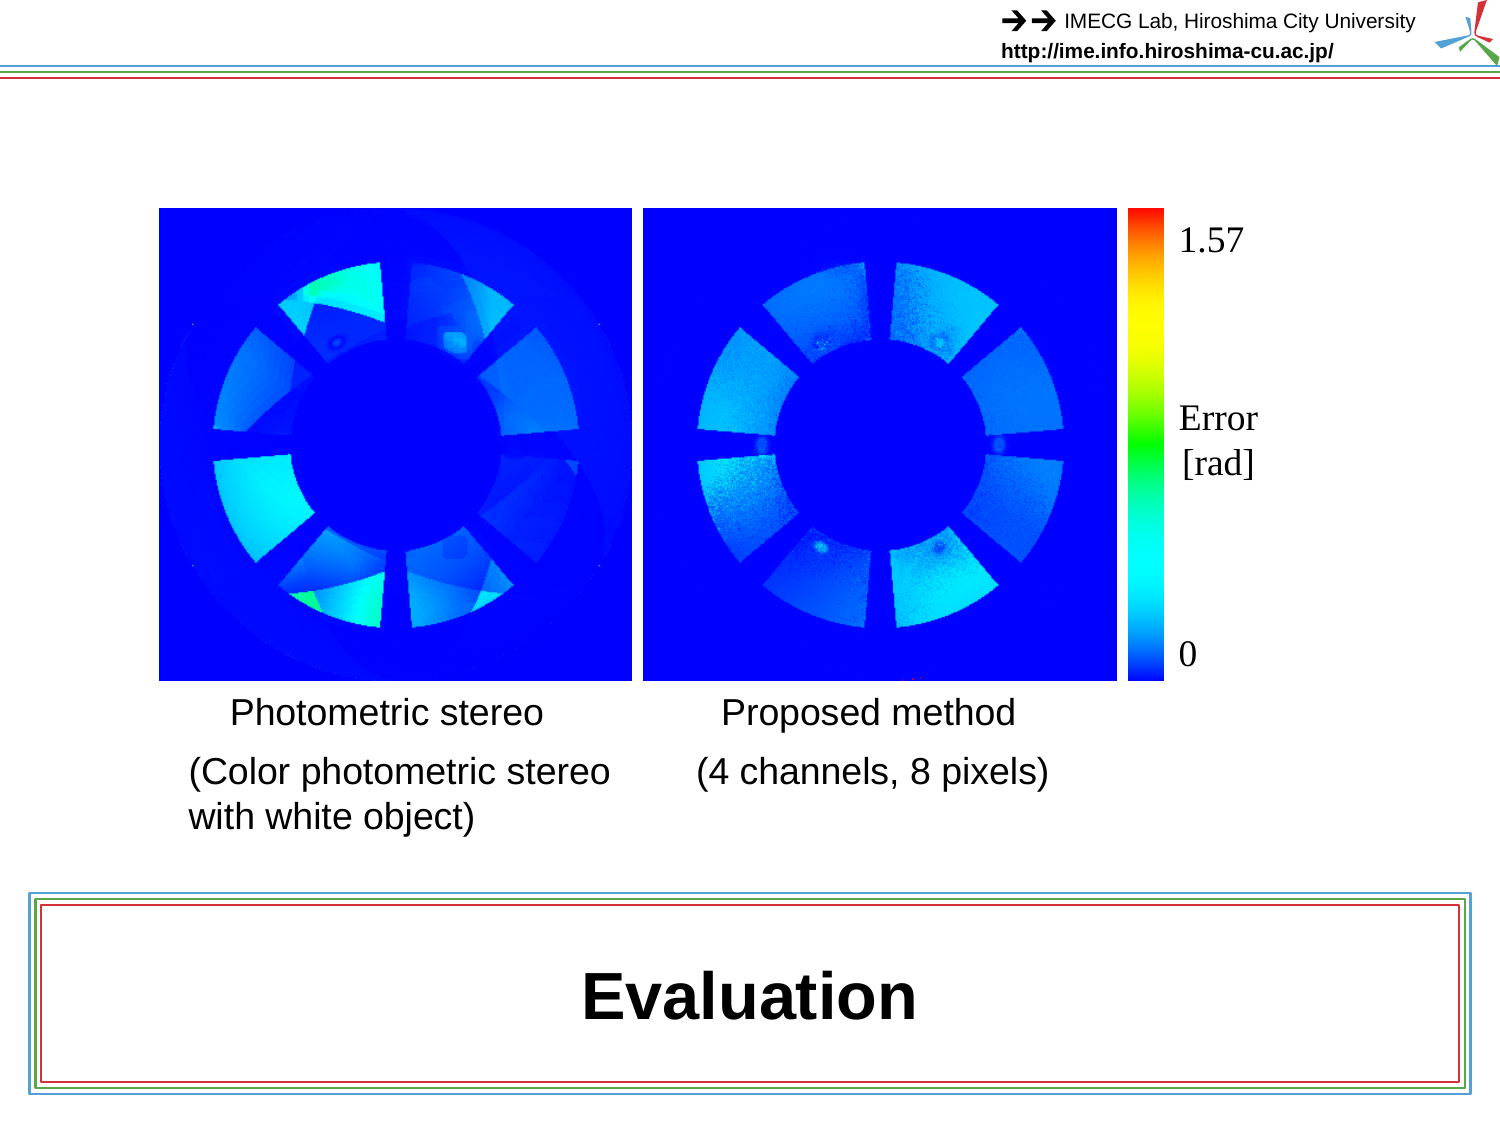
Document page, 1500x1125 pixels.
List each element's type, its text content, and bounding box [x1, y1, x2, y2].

text_box Proposed method [706, 689, 1032, 739]
text_box (4 channels, 8 pixels) [681, 739, 1065, 800]
picture [159, 207, 633, 681]
text_box 0 [1168, 621, 1213, 682]
text_box (Color photometric stereo with white object) [173, 739, 626, 845]
picture [1127, 632, 1164, 681]
picture [643, 207, 1117, 681]
text_box Photometric stereo [215, 689, 559, 739]
text_box Error [rad] [1168, 385, 1273, 490]
picture [1127, 207, 1164, 610]
title Evaluation [41, 904, 1459, 1082]
text_box 1.57 [1165, 208, 1260, 268]
